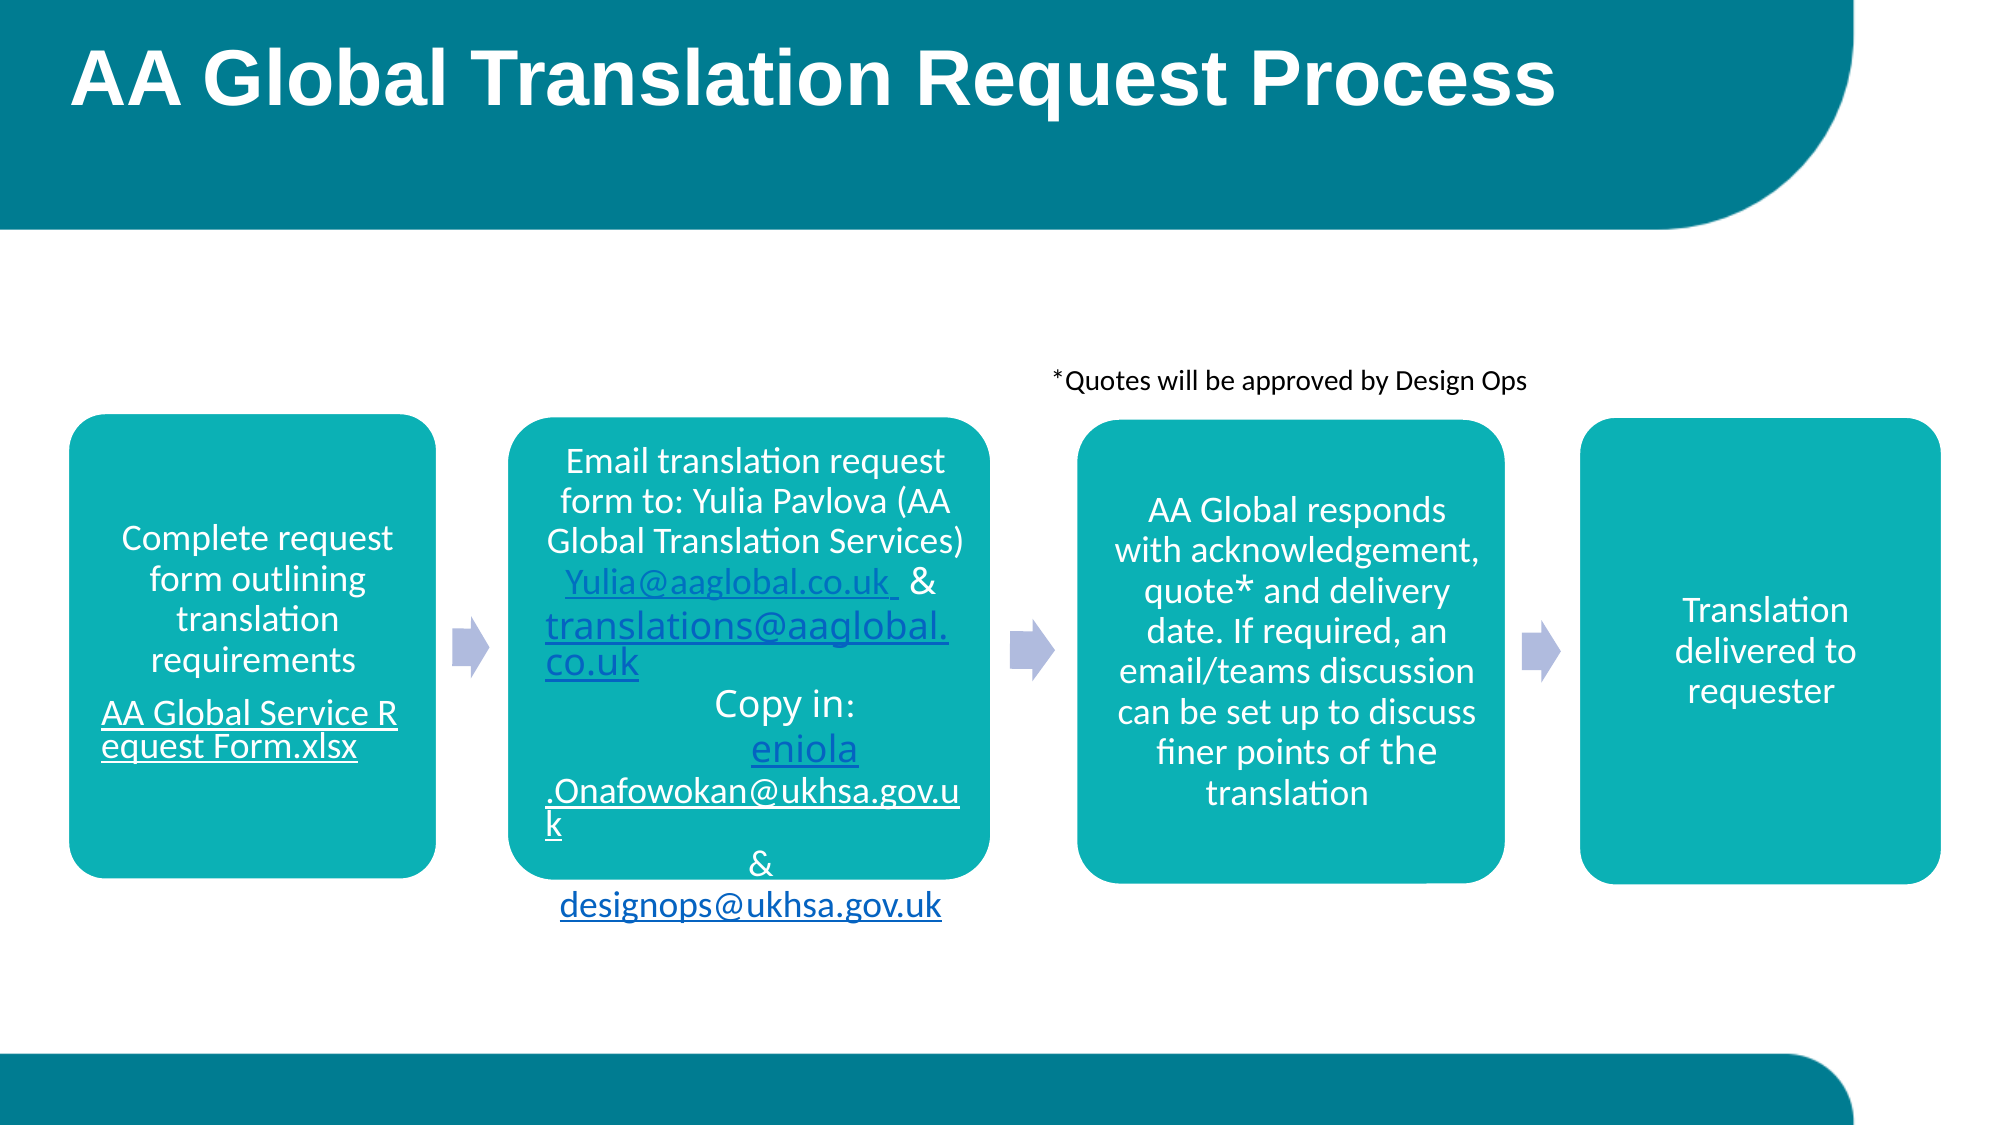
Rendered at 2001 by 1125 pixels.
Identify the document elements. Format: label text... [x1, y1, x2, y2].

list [50, 224, 2000, 1050]
title AA Global Translation Request Process [54, 29, 1780, 189]
